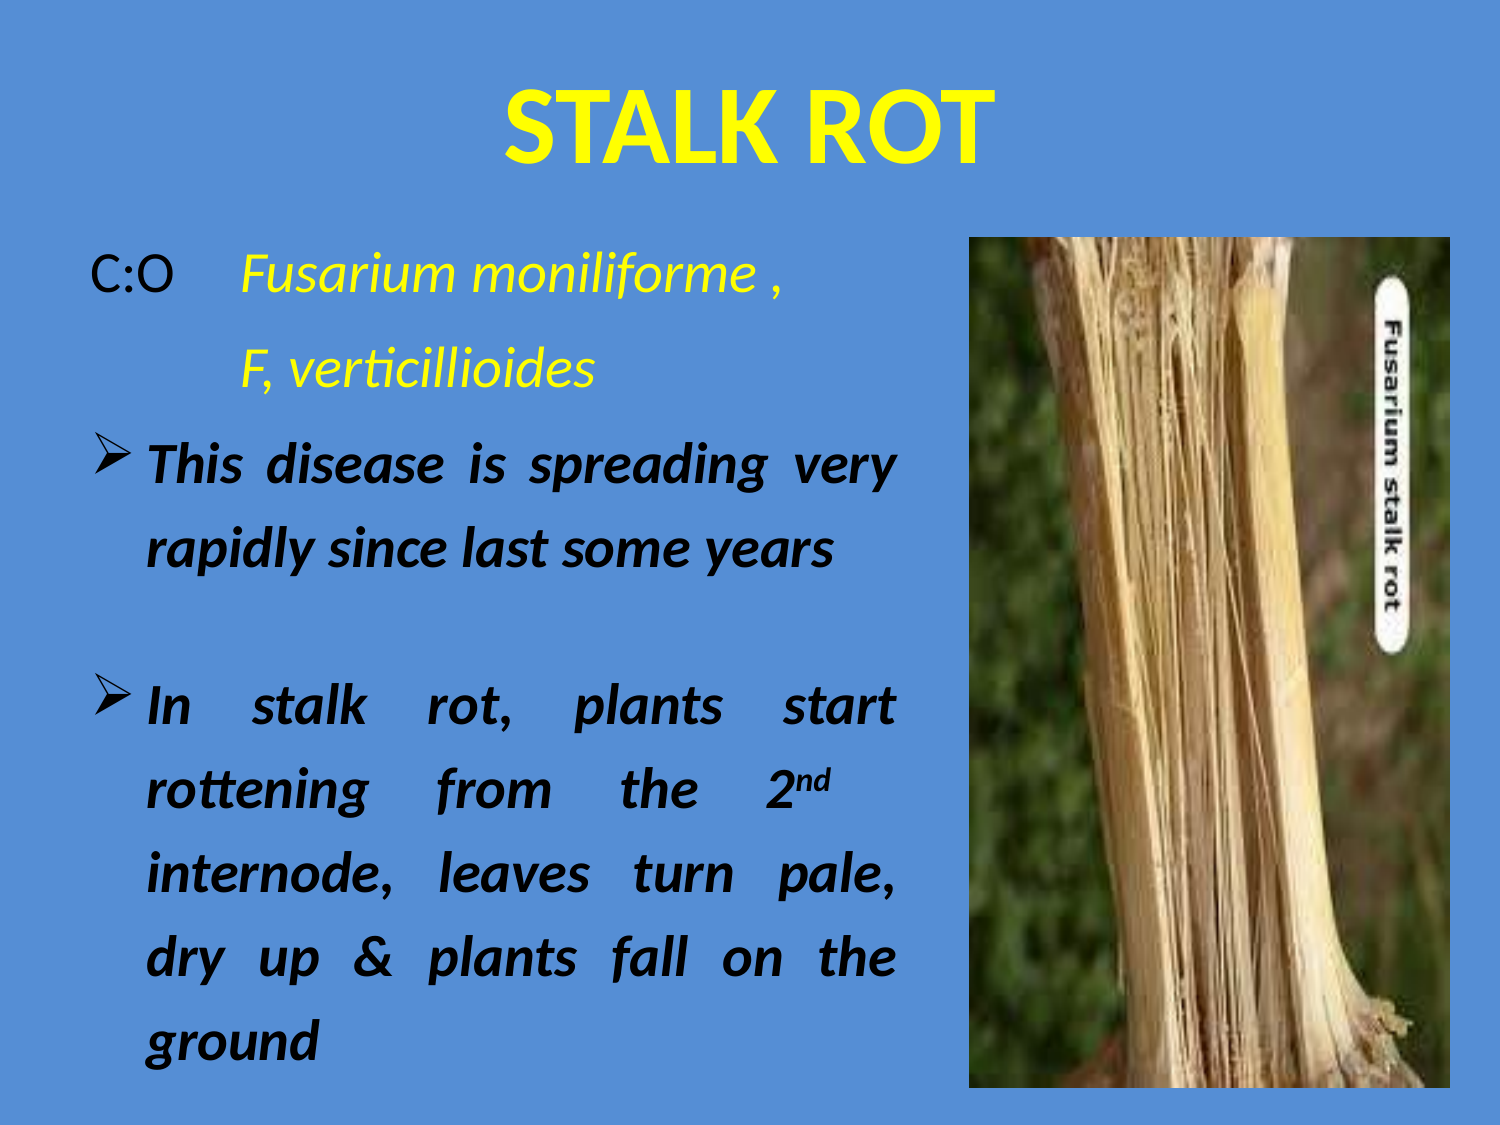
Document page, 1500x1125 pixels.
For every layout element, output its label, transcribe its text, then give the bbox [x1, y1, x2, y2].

list C:O Fusarium moniliforme , F, verticillioides This disease is spreading very rapidly since last some years In stalk rot, plants start rottening from the 2nd internode, leaves turn pale, dry up & plants fall on the ground [75, 212, 913, 1088]
title STALK ROT [75, 24, 1425, 213]
picture [969, 237, 1451, 1088]
